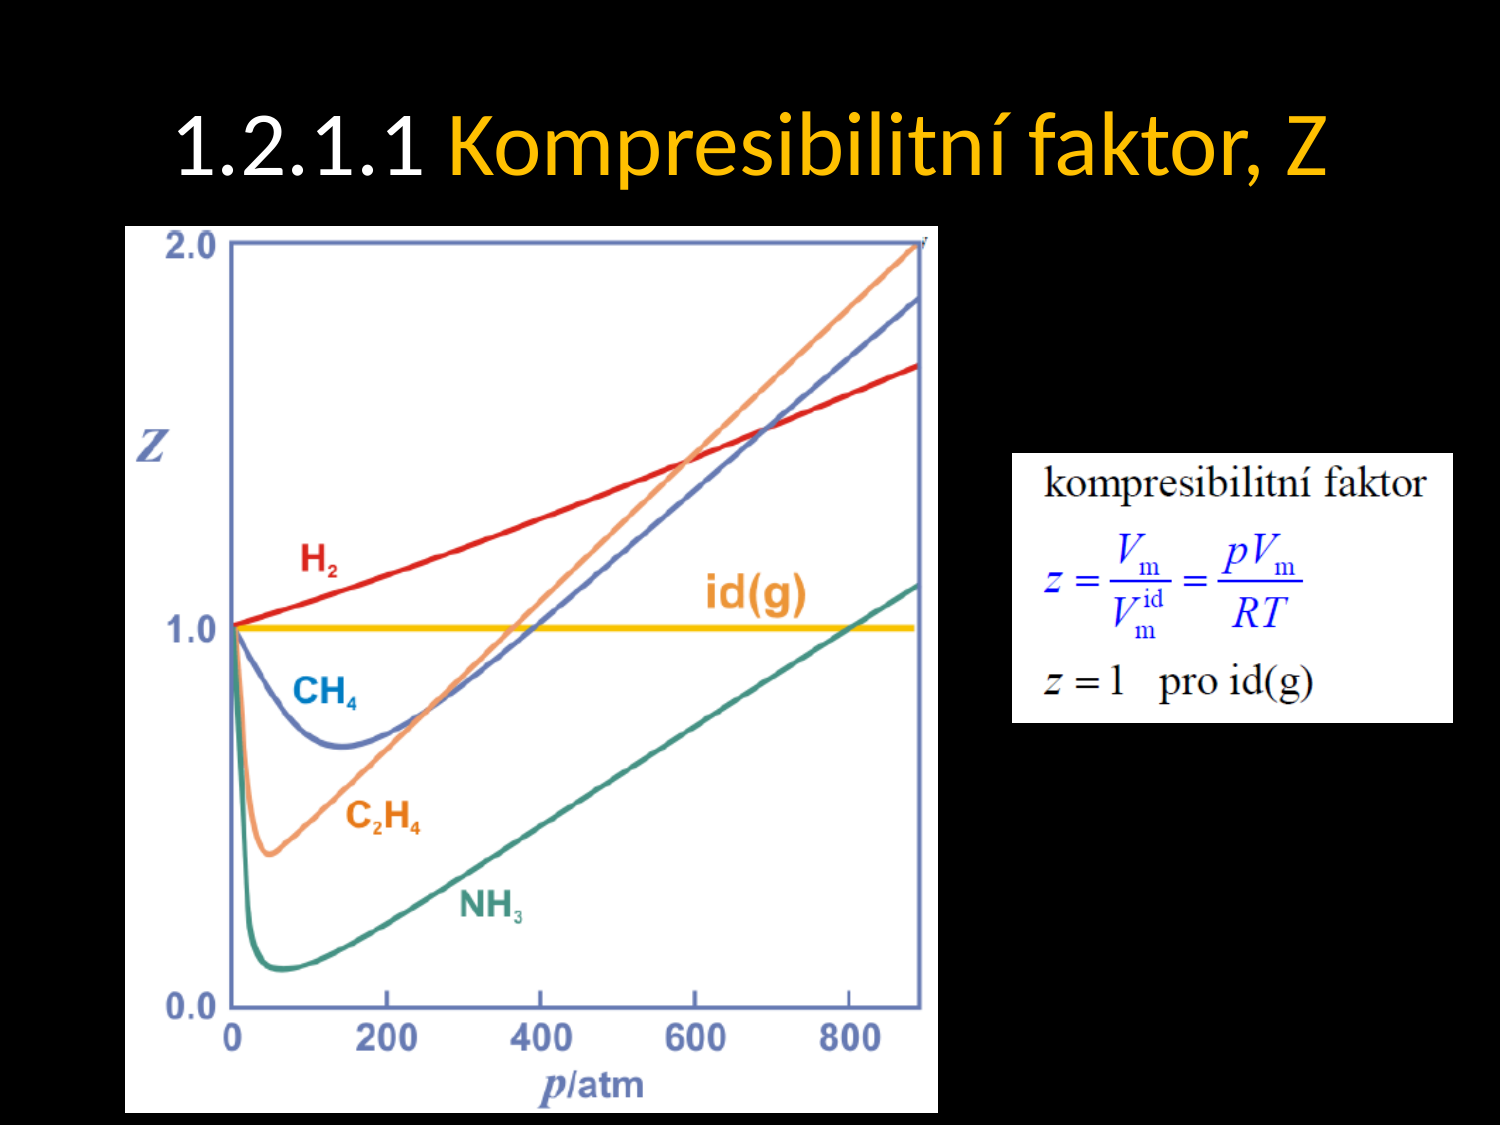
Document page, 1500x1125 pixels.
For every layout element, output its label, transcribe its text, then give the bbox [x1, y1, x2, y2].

picture [1012, 453, 1453, 723]
title 1.2.1.1 Kompresibilitní faktor, Z [75, 45, 1425, 233]
picture [124, 226, 938, 1113]
